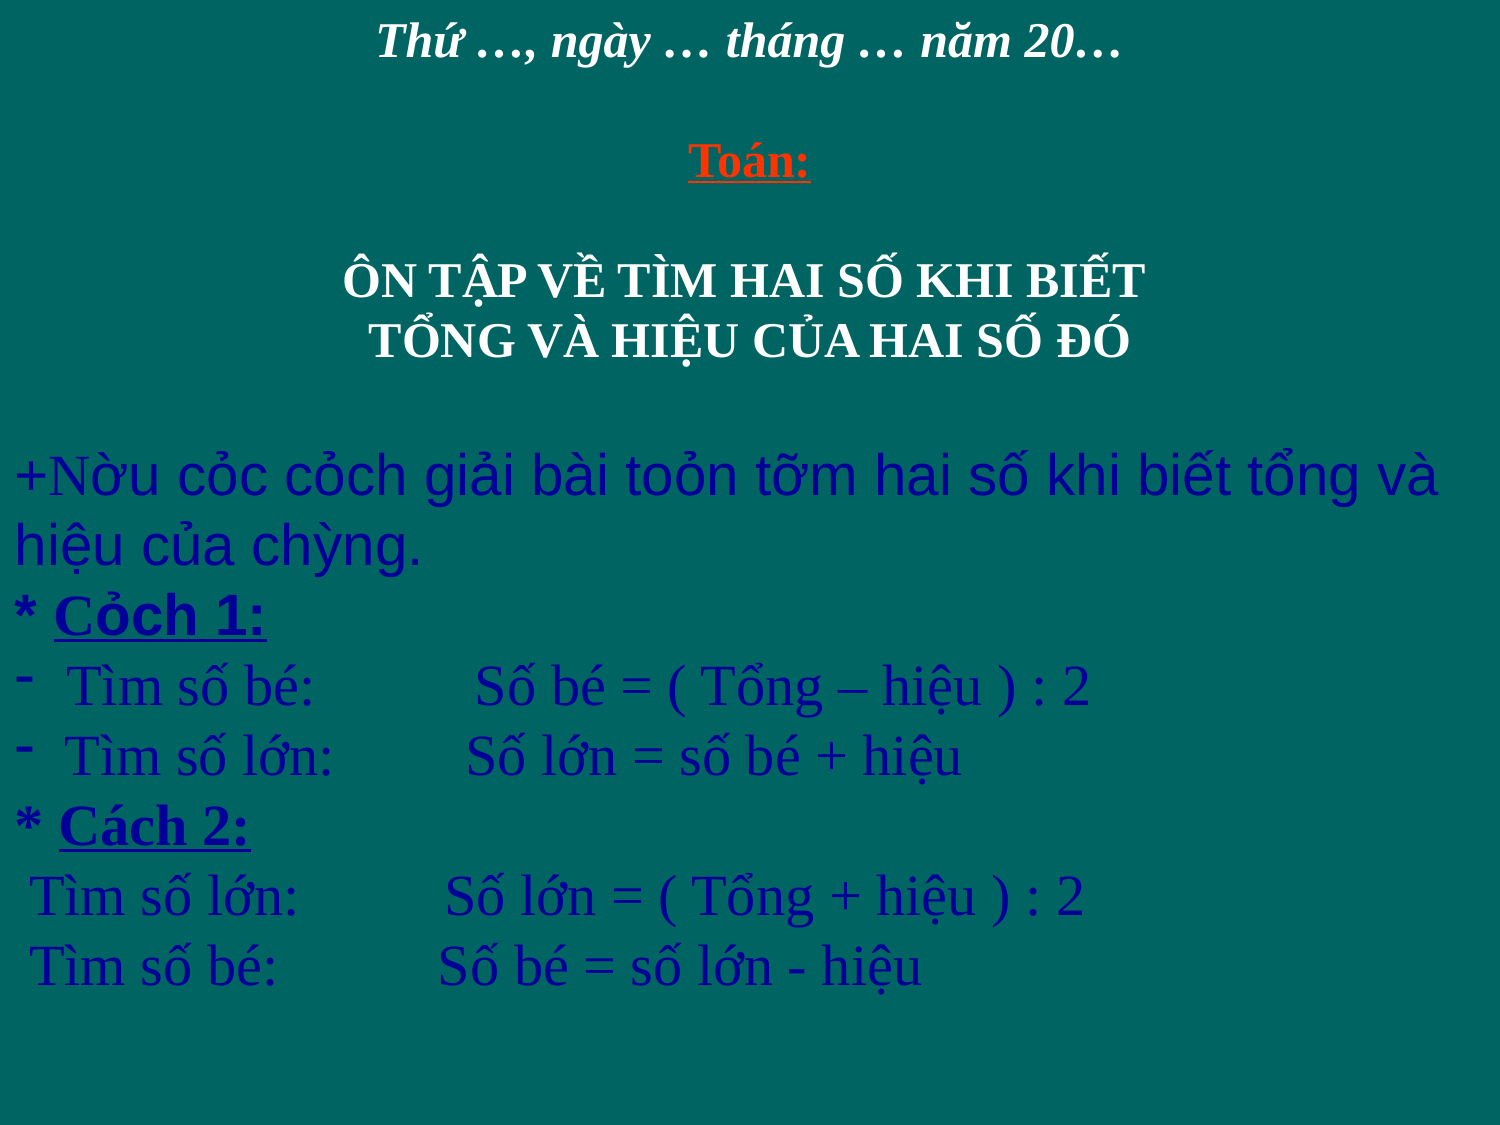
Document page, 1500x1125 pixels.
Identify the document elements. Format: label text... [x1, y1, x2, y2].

text_box Thứ …, ngày … tháng … năm 20… Toán: ÔN TẬP VỀ TÌM HAI SỐ KHI BIẾT TỔNG VÀ HIỆU CỦA HAI SỐ ĐÓ +Nờu cỏc cỏch giải bài toỏn tỡm hai số khi biết tổng và hiệu của chỳng. * Cỏch 1: Tìm số bé: Số bé = ( Tổng – hiệu ) : 2 Tìm số lớn: Số lớn = số bé + hiệu * Cách 2: Tìm số lớn: Số lớn = ( Tổng + hiệu ) : 2 Tìm số bé: Số bé = số lớn - hiệu [0, 0, 1500, 1125]
